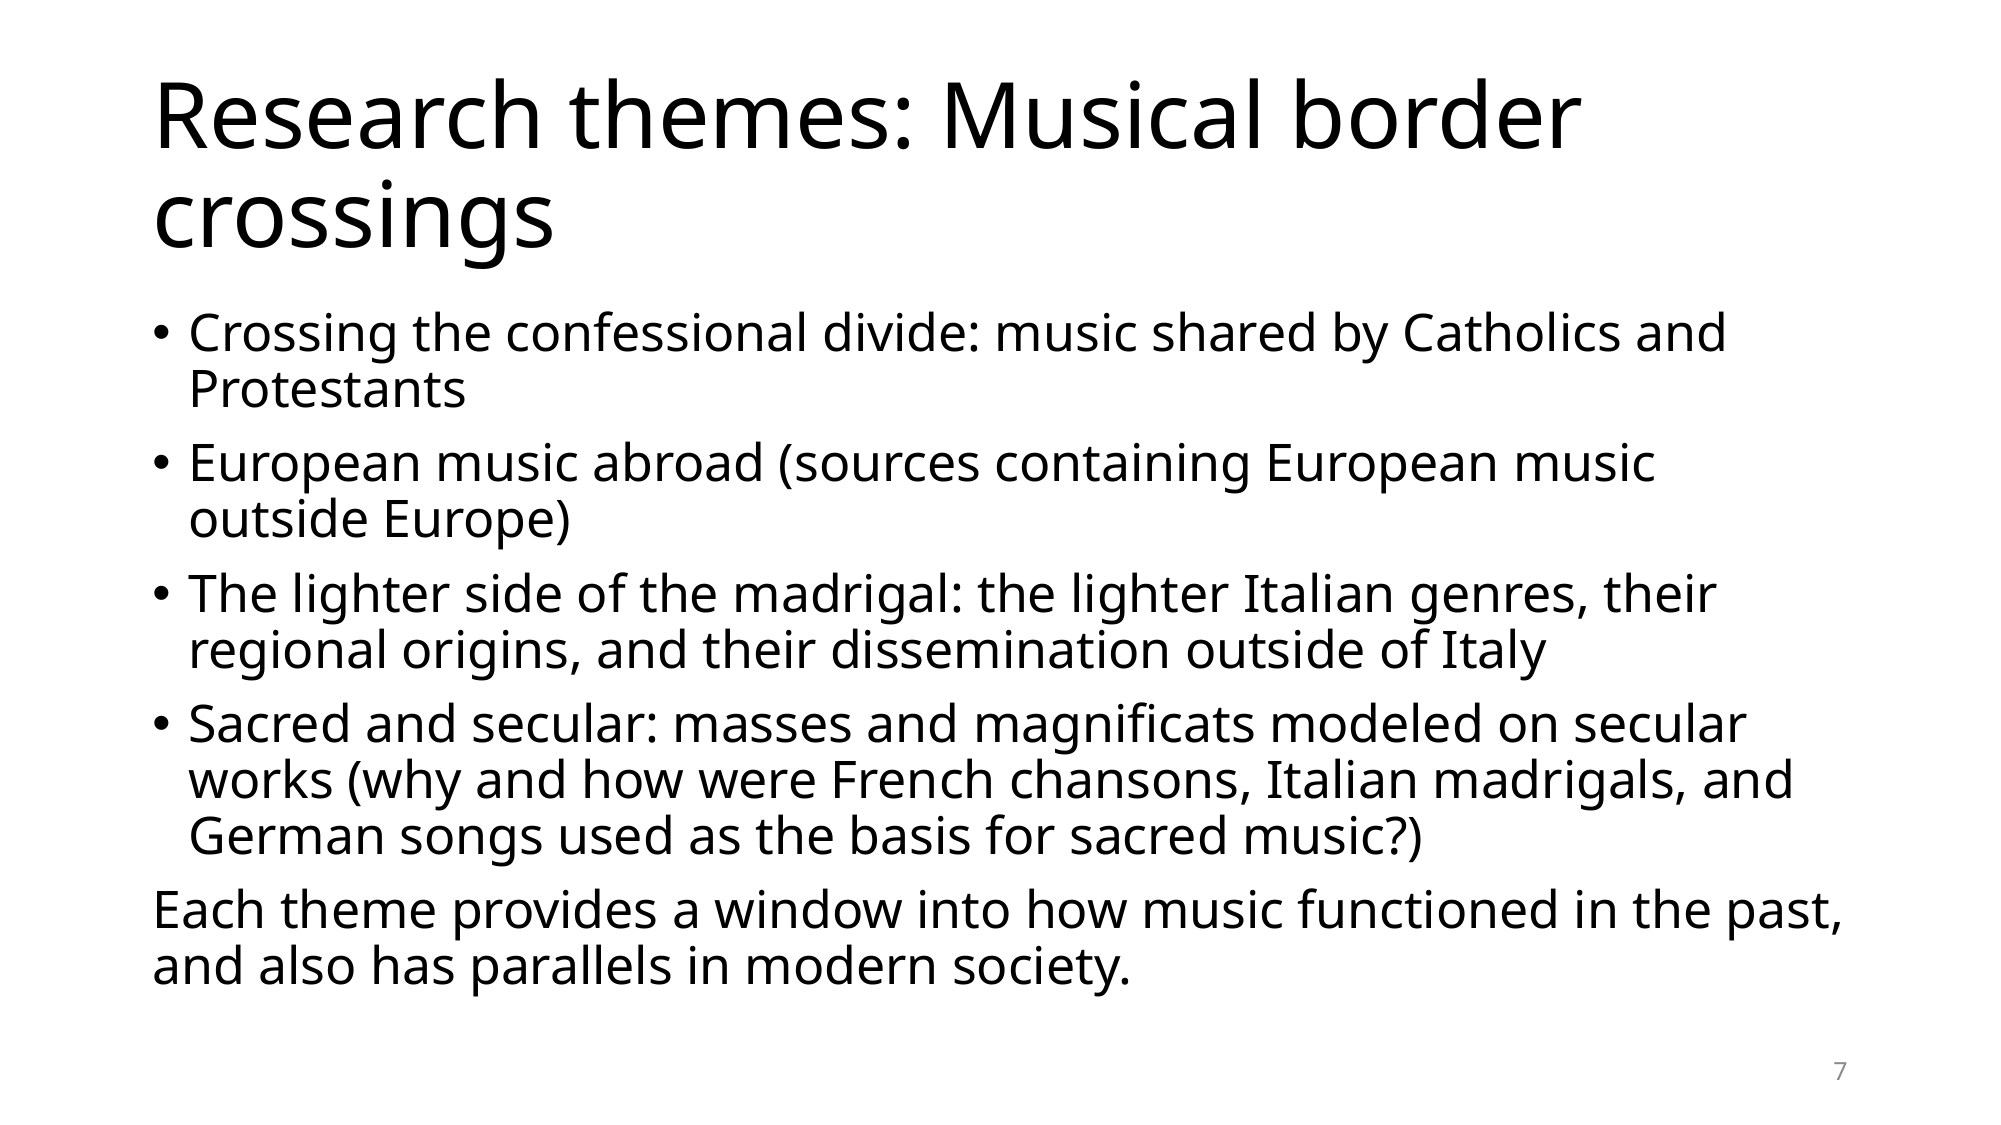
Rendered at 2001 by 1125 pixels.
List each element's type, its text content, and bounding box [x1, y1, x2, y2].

slide_number 7 [1412, 1042, 1863, 1103]
title Research themes: Musical border crossings [137, 59, 1932, 278]
list Crossing the confessional divide: music shared by Catholics and Protestants European music abroad (sources containing European music outside Europe) The lighter side of the madrigal: the lighter Italian genres, their regional origins, and their dissemination outside of Italy Sacred and secular: masses and magnificats modeled on secular works (why and how were French chansons, Italian madrigals, and German songs used as the basis for sacred music?) Each theme provides a window into how music functioned in the past, and also has parallels in modern society. [137, 299, 1863, 1014]
